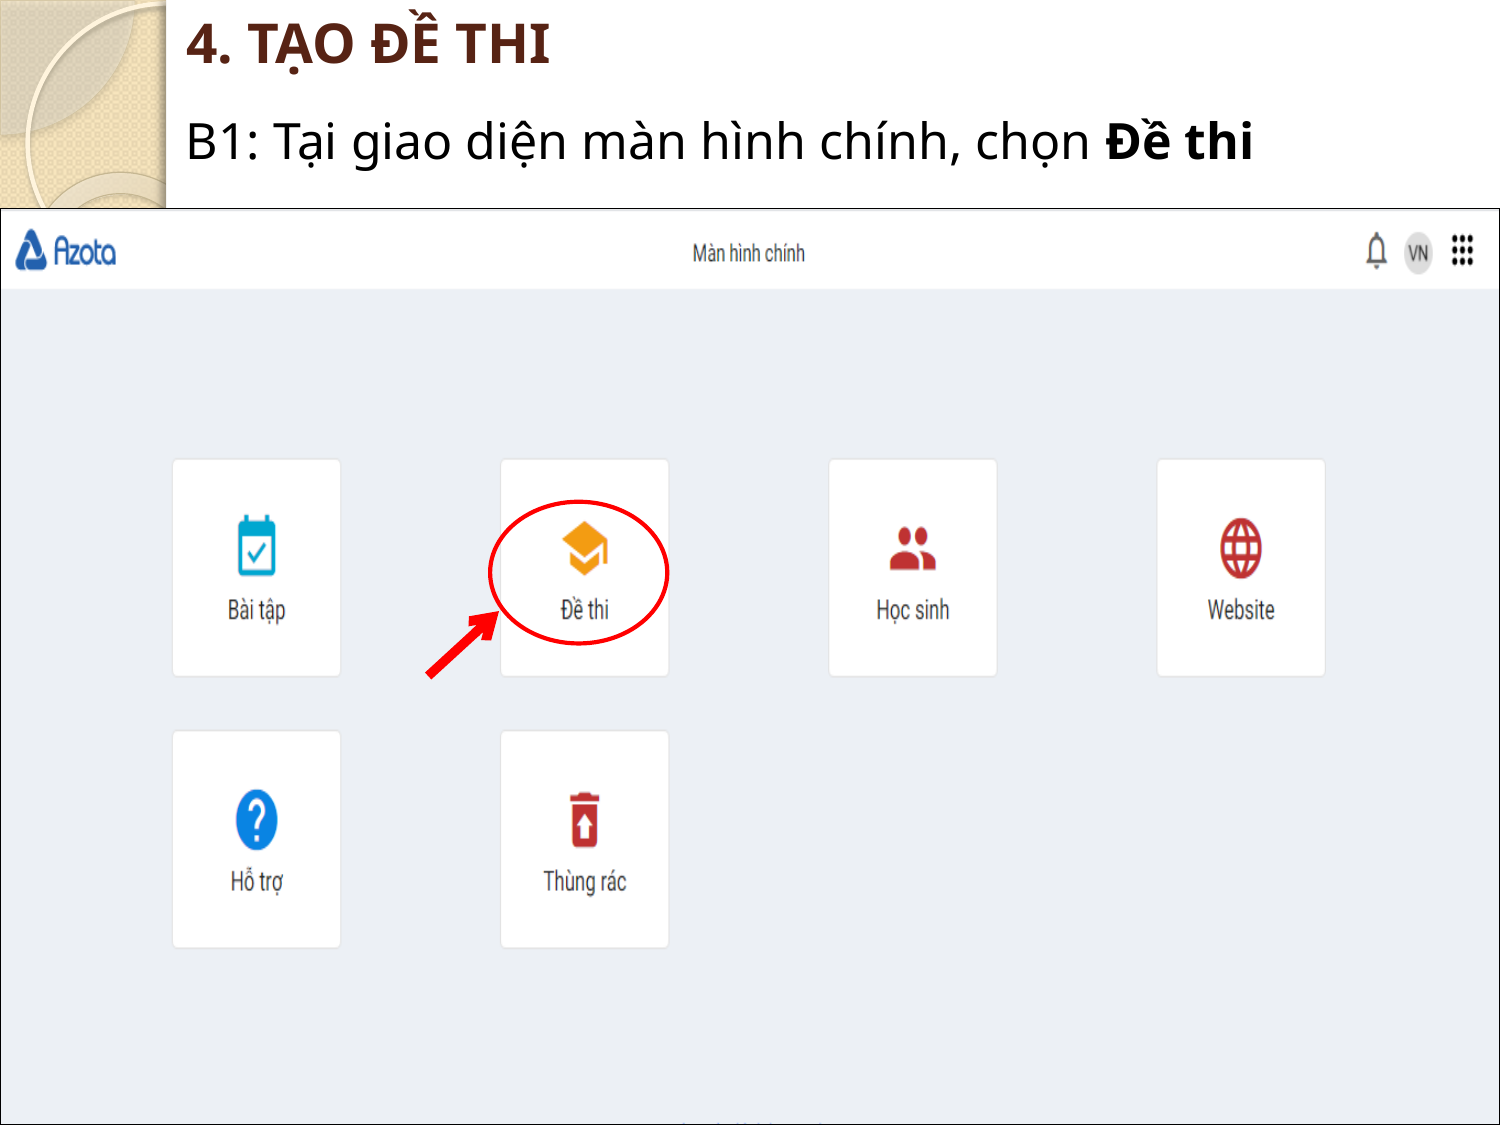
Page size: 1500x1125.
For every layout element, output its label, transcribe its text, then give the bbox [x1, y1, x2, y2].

picture [0, 207, 1500, 1125]
text_box B1: Tại giao diện màn hình chính, chọn Đề thi [171, 101, 1400, 177]
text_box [427, 610, 500, 677]
title 4. TẠO ĐỀ THI [171, 0, 1402, 188]
